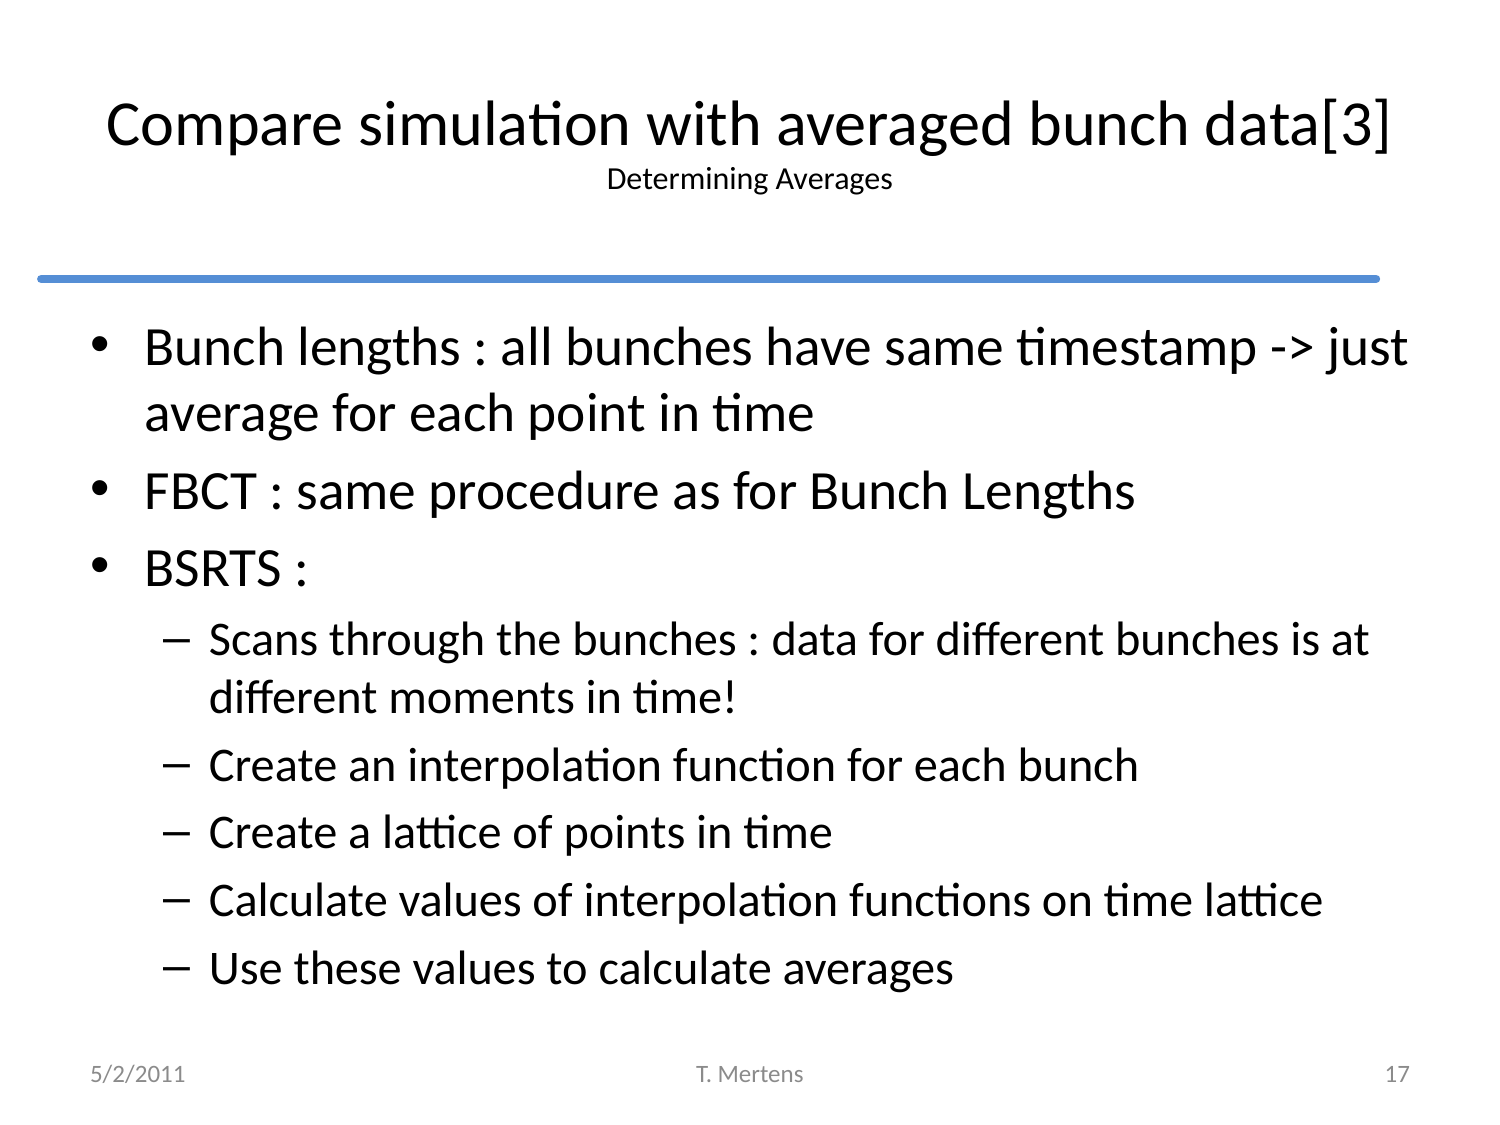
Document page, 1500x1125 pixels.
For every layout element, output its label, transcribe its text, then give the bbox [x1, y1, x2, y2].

footer T. Mertens [512, 1042, 988, 1103]
list Bunch lengths : all bunches have same timestamp -> just average for each point in time FBCT : same procedure as for Bunch Lengths BSRTS : Scans through the bunches : data for different bunches is at different moments in time! Create an interpolation function for each bunch Create a lattice of points in time Calculate values of interpolation functions on time lattice Use these values to calculate averages [75, 302, 1425, 1005]
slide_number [75, 1042, 425, 1103]
title Compare simulation with averaged bunch data[3] Determining Averages [75, 45, 1425, 233]
slide_number 17 [1074, 1042, 1425, 1103]
